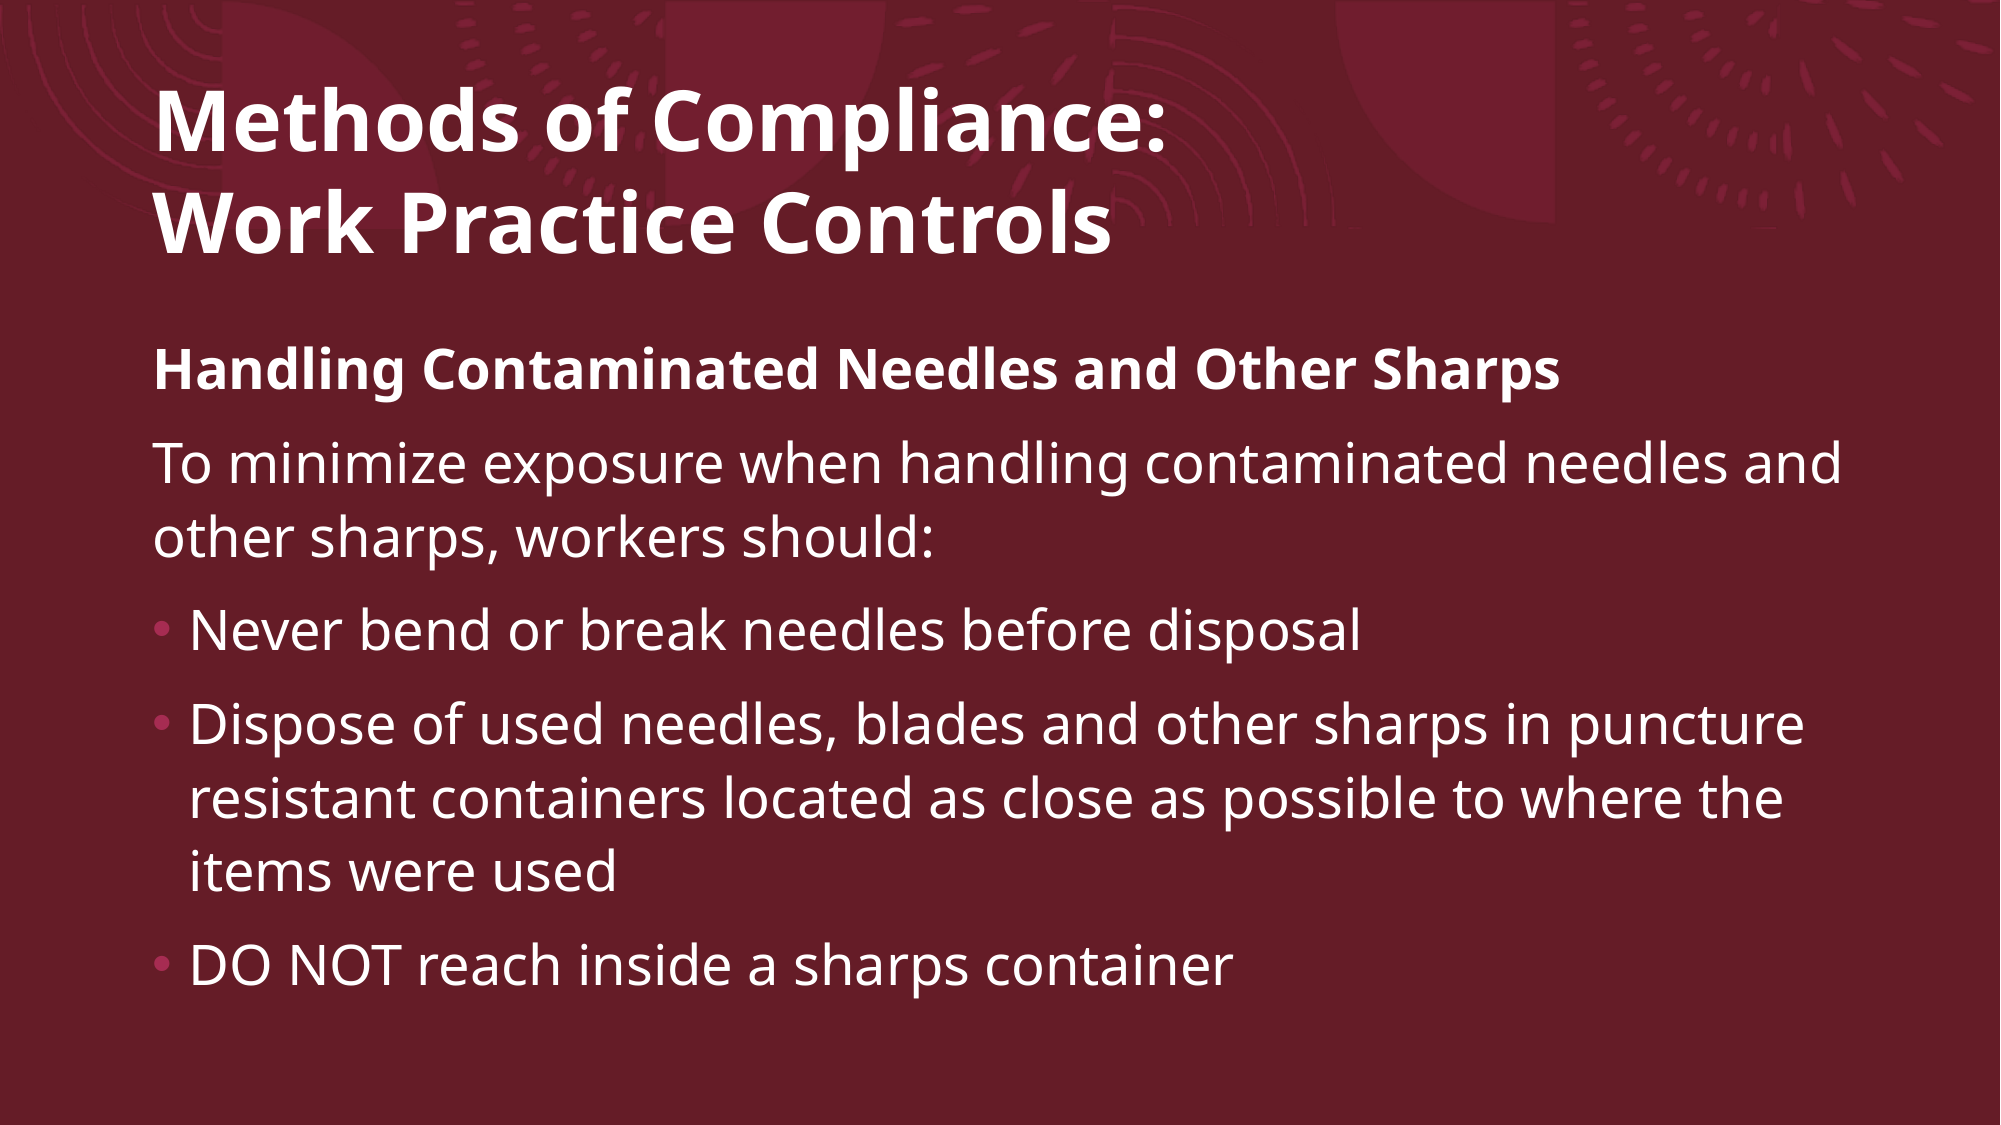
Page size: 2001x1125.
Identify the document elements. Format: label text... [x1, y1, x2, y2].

title Methods of Compliance: Work Practice Controls [137, 60, 1863, 278]
list Handling Contaminated Needles and Other Sharps To minimize exposure when handling contaminated needles and other sharps, workers should: Never bend or break needles before disposal Dispose of used needles, blades and other sharps in puncture resistant containers located as close as possible to where the items were used DO NOT reach inside a sharps container [137, 319, 1863, 1009]
